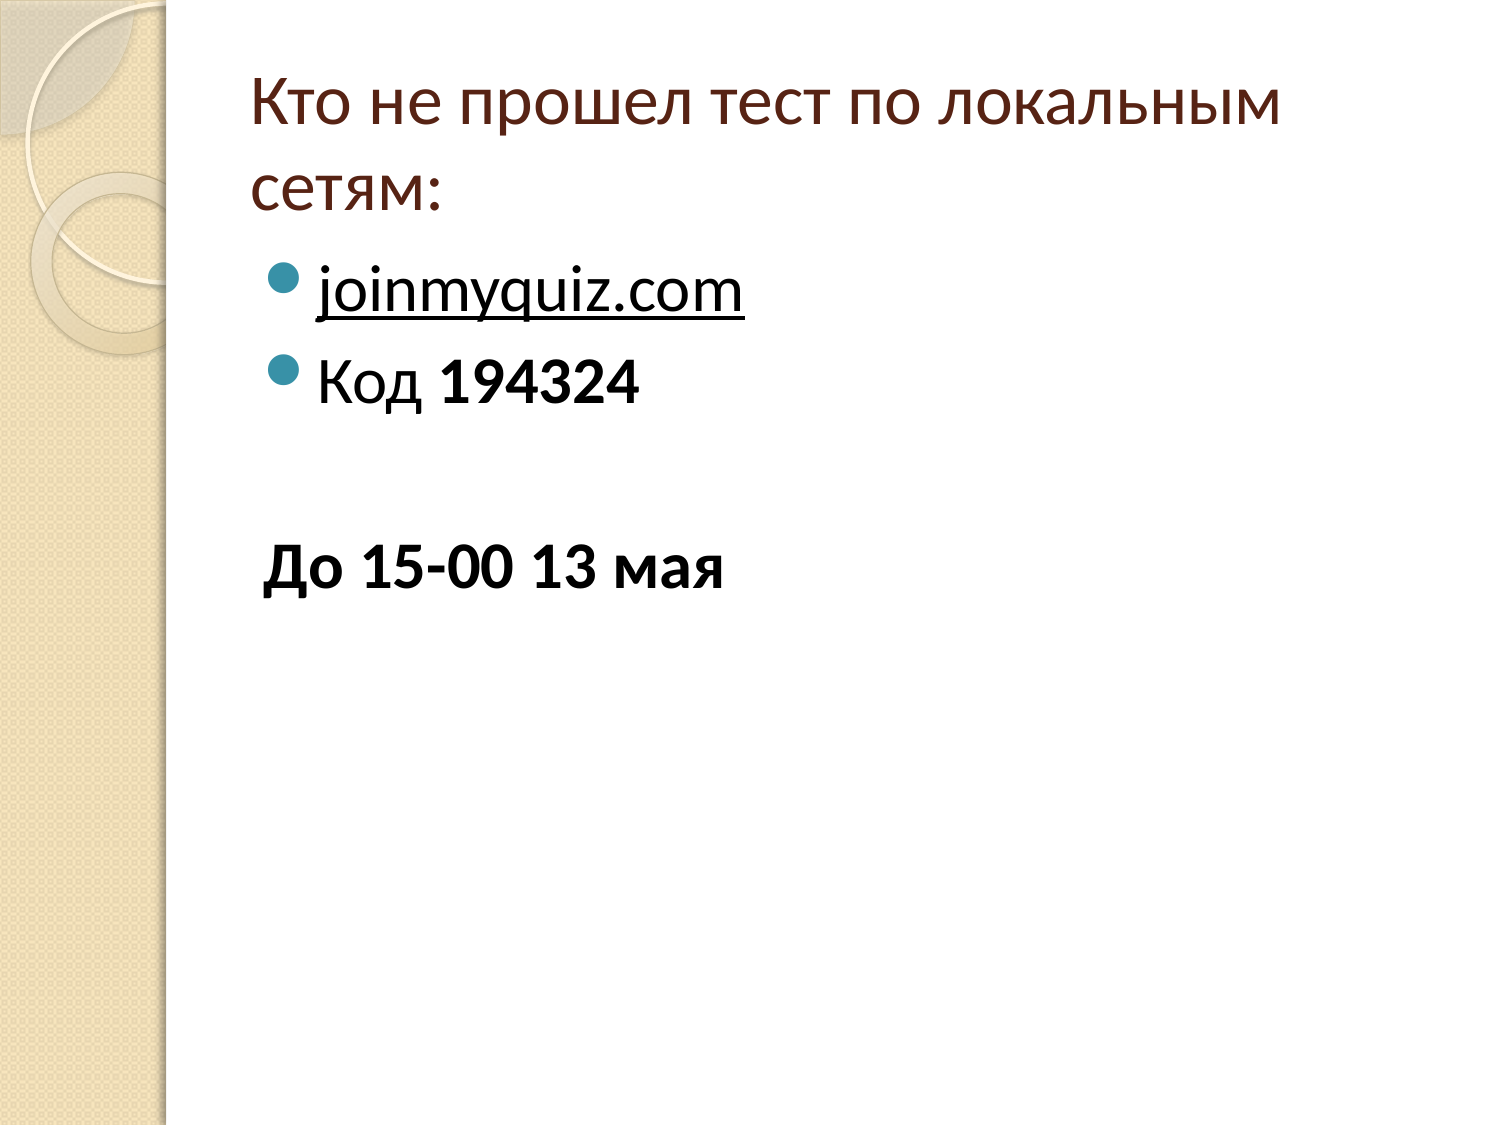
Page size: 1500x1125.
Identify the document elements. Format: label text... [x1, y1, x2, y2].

list joinmyquiz.com Код 194324 До 15-00 13 мая [235, 237, 1466, 1025]
title Кто не прошел тест по локальным сетям: [235, 45, 1466, 233]
